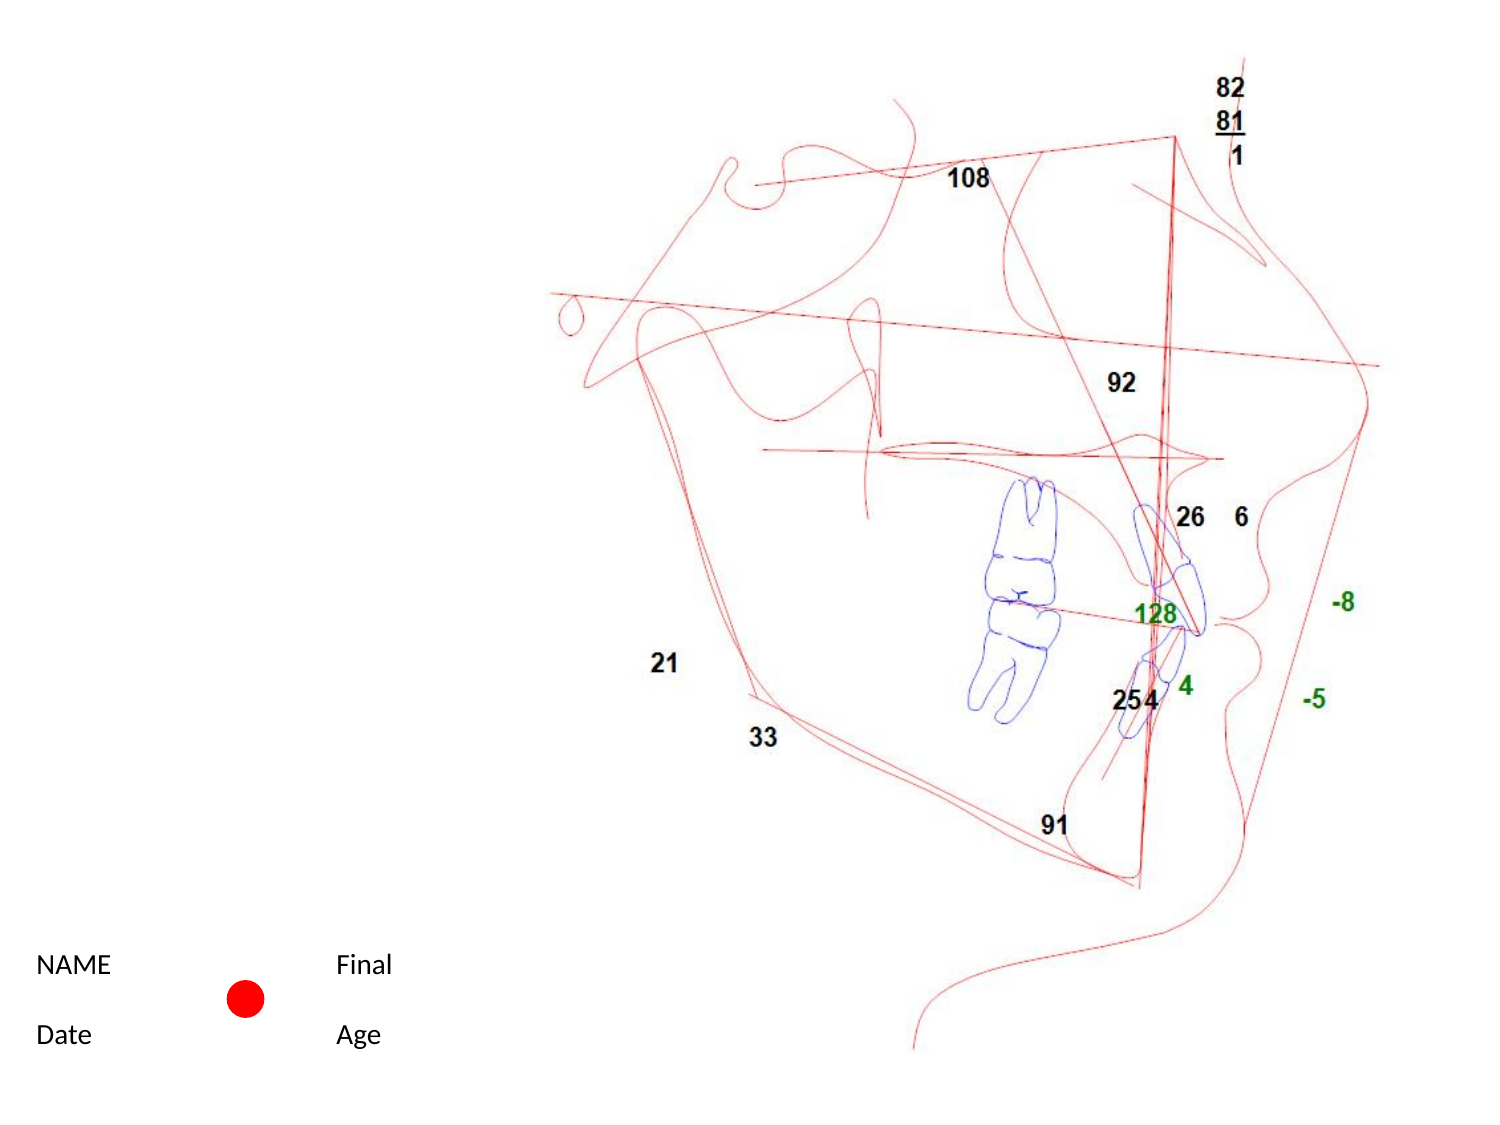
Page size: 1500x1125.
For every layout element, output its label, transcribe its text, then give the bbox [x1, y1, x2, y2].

text_box [225, 979, 266, 1019]
picture [482, 32, 1423, 1095]
text_box NAME Final Date Age [21, 938, 470, 1058]
